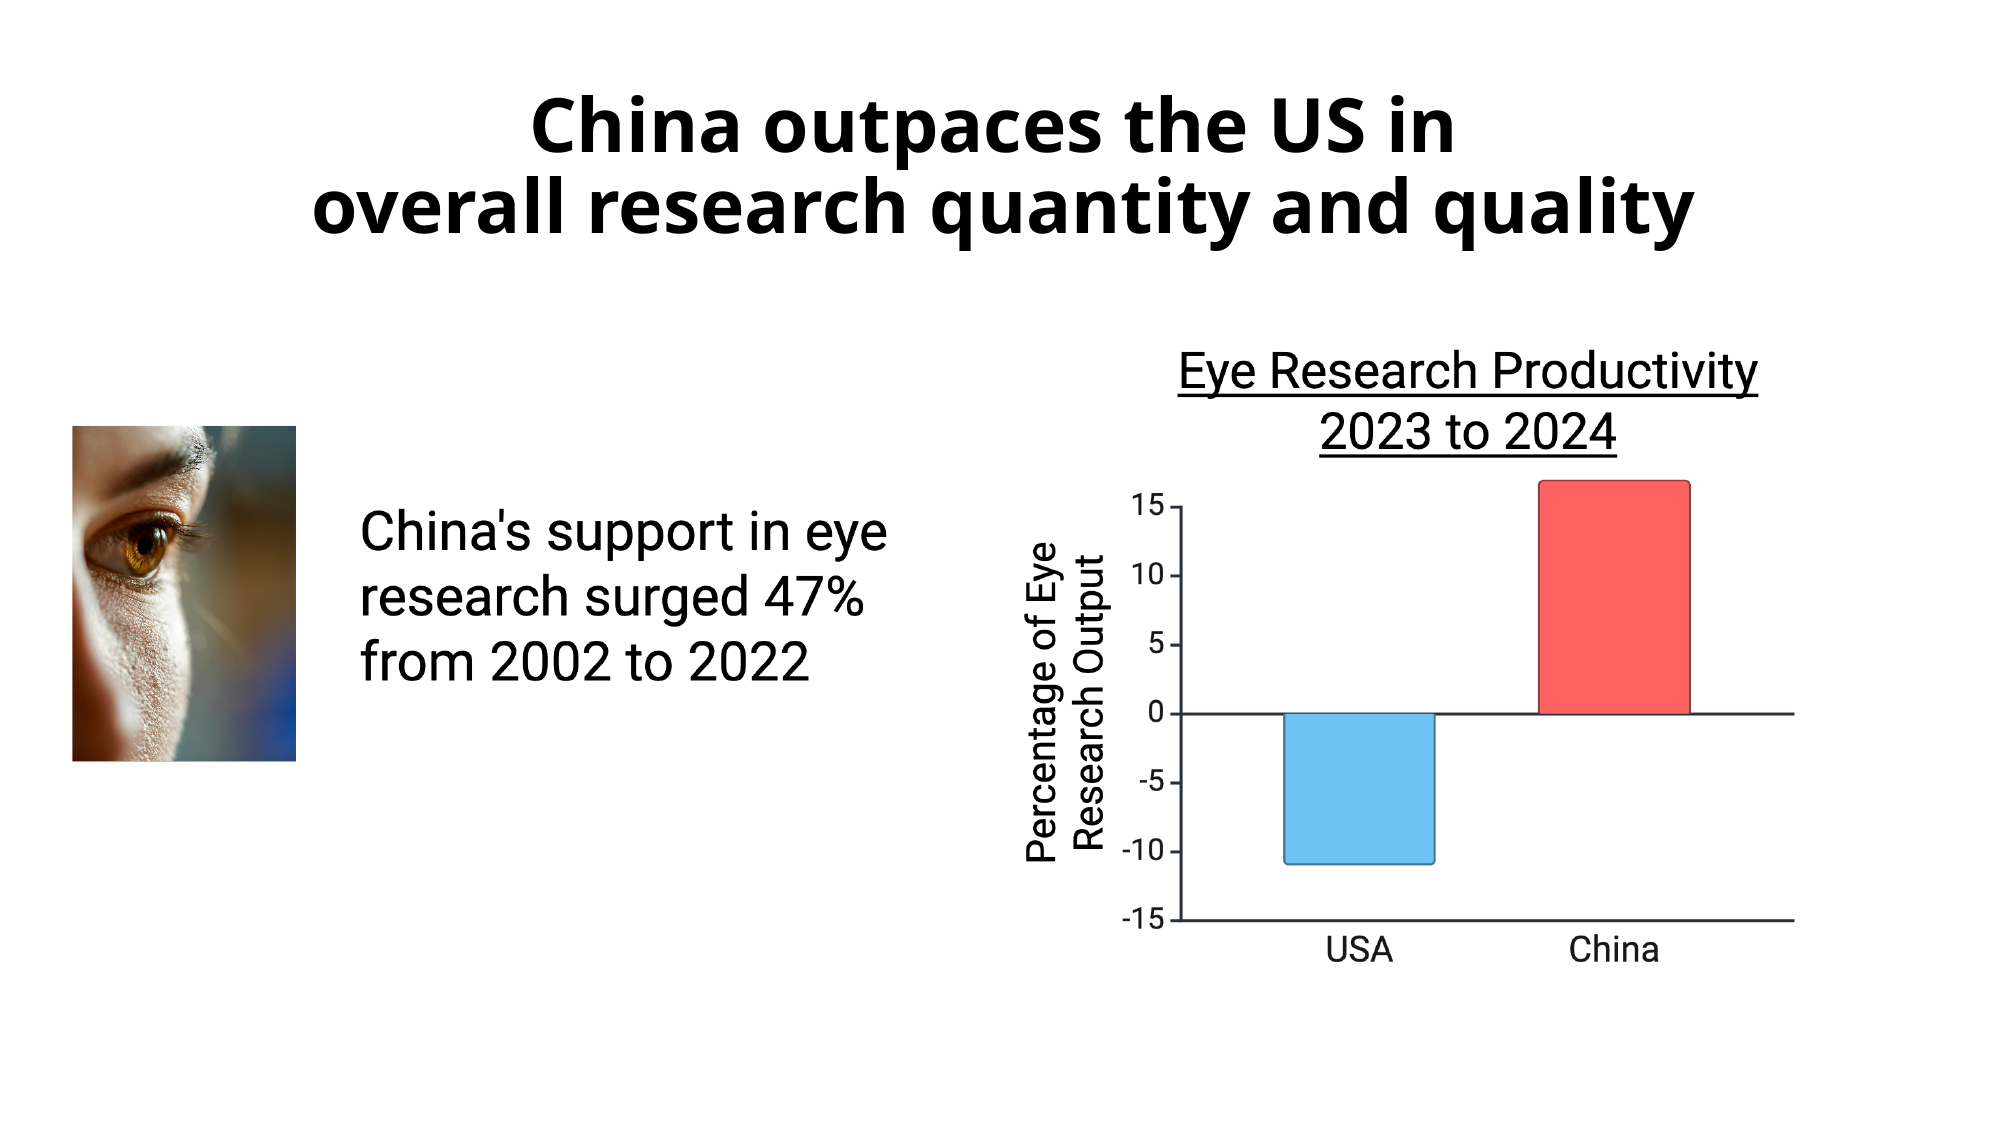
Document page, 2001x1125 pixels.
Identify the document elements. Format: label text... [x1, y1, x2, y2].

title China outpaces the US in overall research quantity and quality [68, 59, 1940, 278]
picture [0, 329, 1922, 1012]
